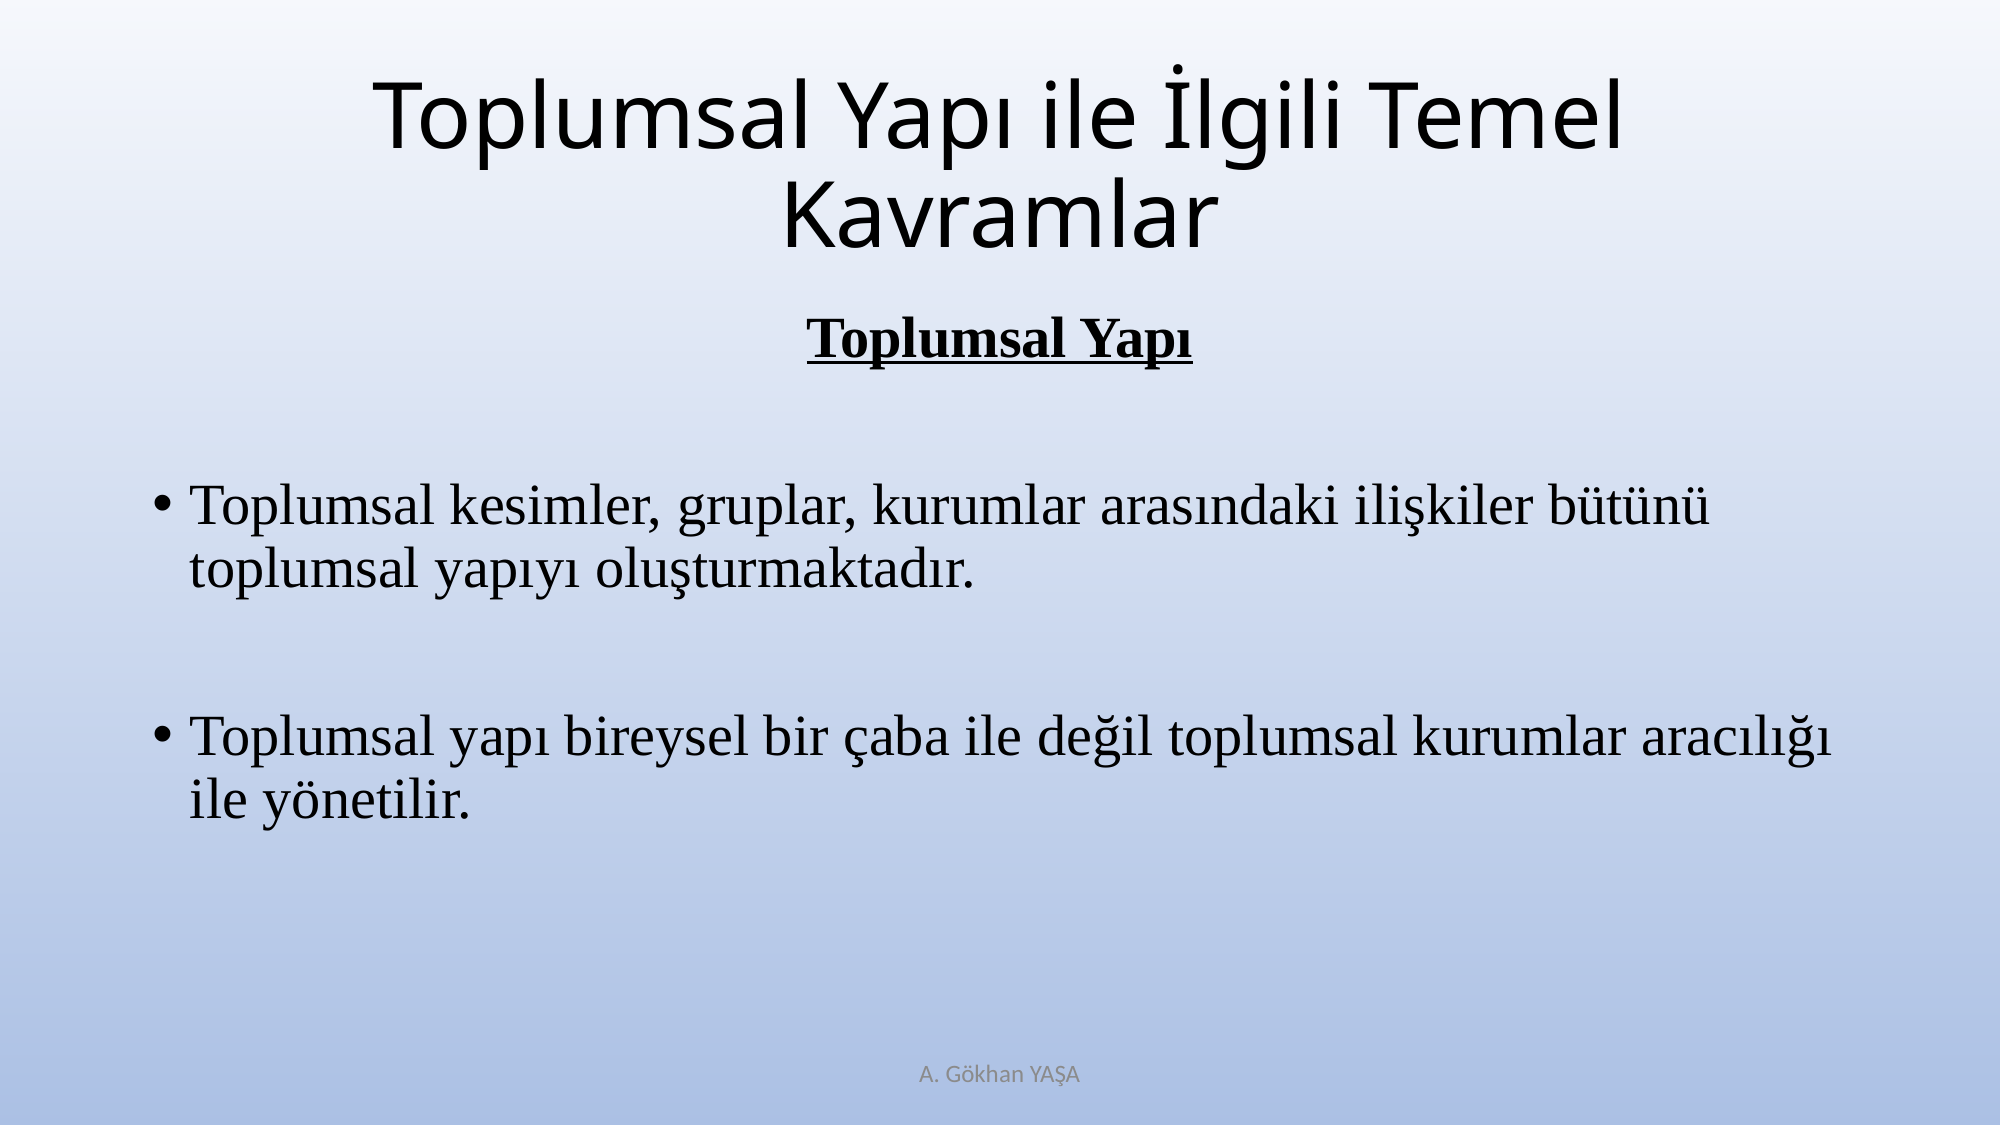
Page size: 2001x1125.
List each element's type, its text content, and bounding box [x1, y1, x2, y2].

list Toplumsal Yapı Toplumsal kesimler, gruplar, kurumlar arasındaki ilişkiler bütünü toplumsal yapıyı oluşturmaktadır. Toplumsal yapı bireysel bir çaba ile değil toplumsal kurumlar aracılığı ile yönetilir. [137, 299, 1863, 1014]
footer A. Gökhan YAŞA [662, 1042, 1338, 1103]
title Toplumsal Yapı ile İlgili Temel Kavramlar [137, 59, 1863, 278]
